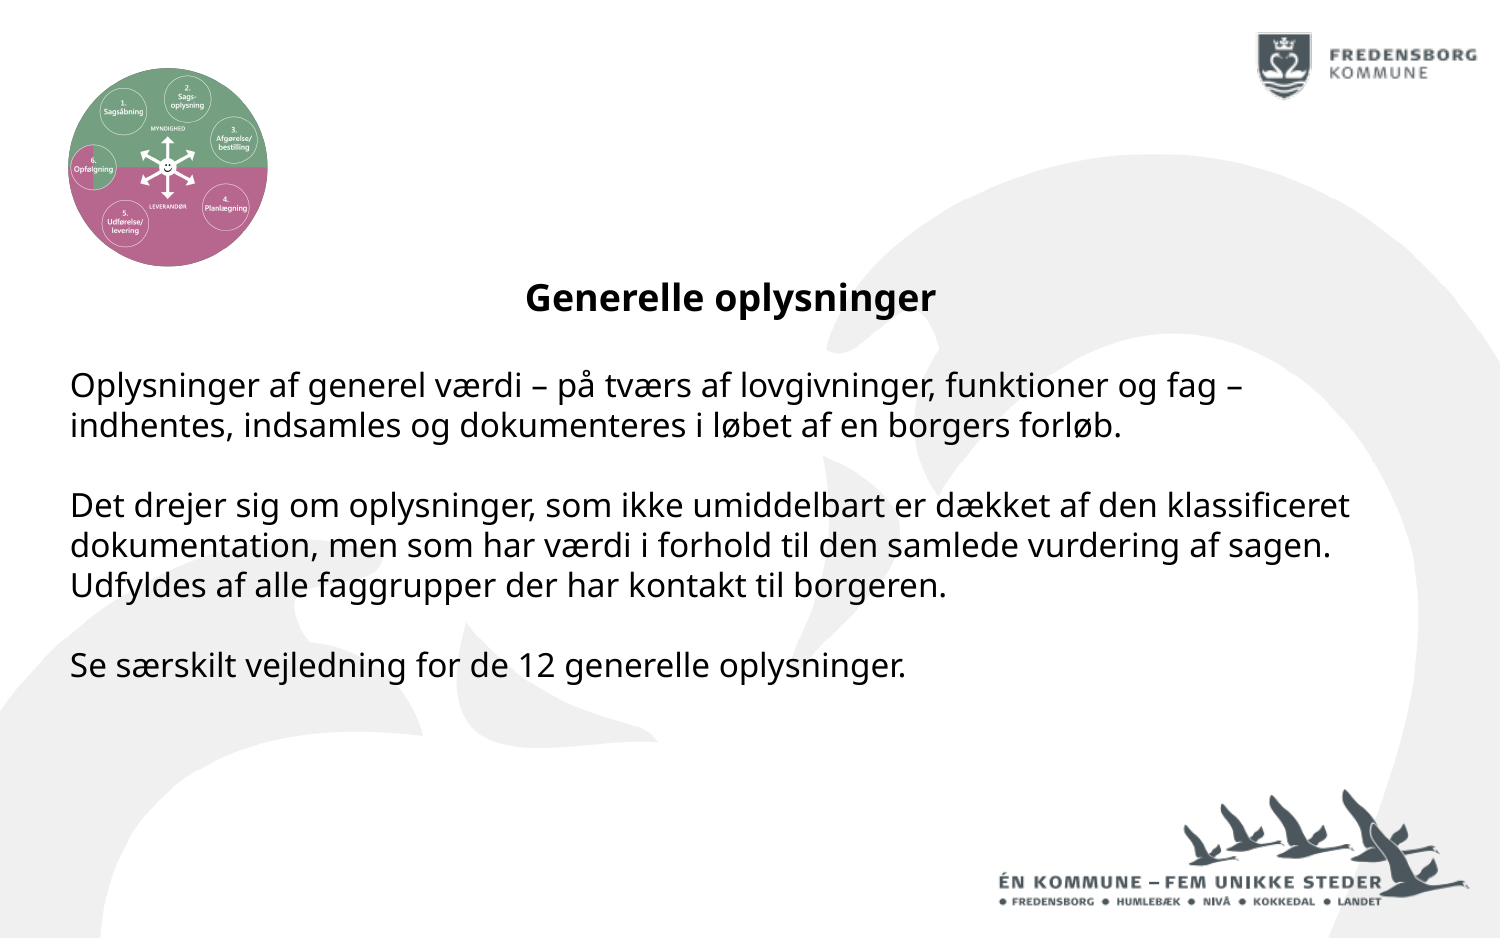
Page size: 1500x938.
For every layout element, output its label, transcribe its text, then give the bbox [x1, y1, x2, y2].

picture [0, 23, 1500, 938]
text_box Generelle oplysninger Oplysninger af generel værdi – på tværs af lovgivninger, funktioner og fag – indhentes, indsamles og dokumenteres i løbet af en borgers forløb. Det drejer sig om oplysninger, som ikke umiddelbart er dækket af den klassificeret dokumentation, men som har værdi i forhold til den samlede vurdering af sagen. Udfyldes af alle faggrupper der har kontakt til borgeren. Se særskilt vejledning for de 12 generelle oplysninger. [55, 267, 1407, 737]
